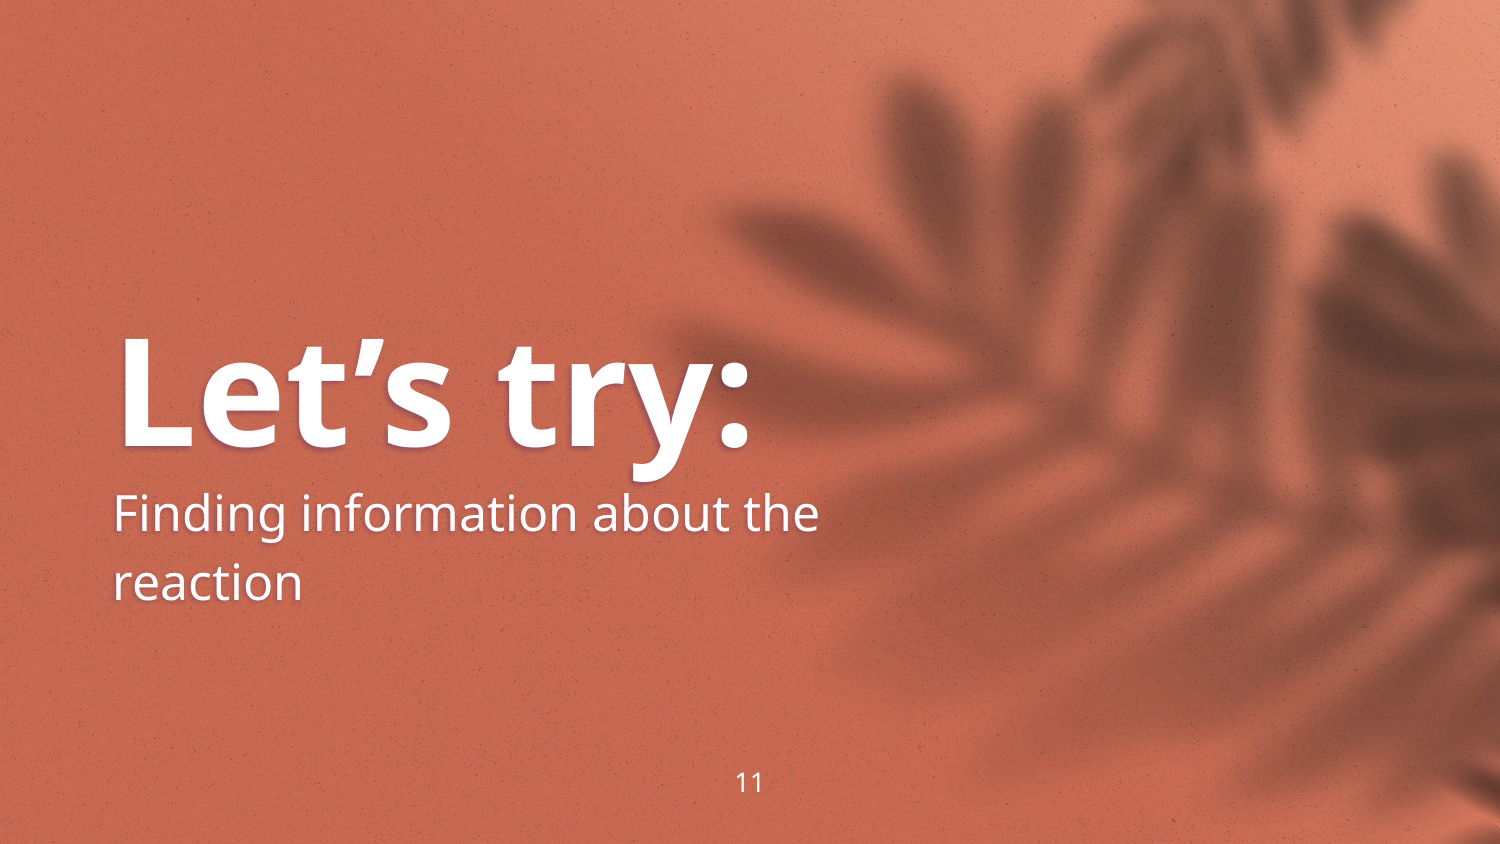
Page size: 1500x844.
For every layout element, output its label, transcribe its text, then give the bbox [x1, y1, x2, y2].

subtitle Finding information about the reaction [112, 472, 860, 601]
slide_number 11 [705, 724, 795, 844]
picture [0, 0, 1500, 844]
title Let’s try: [112, 284, 795, 472]
